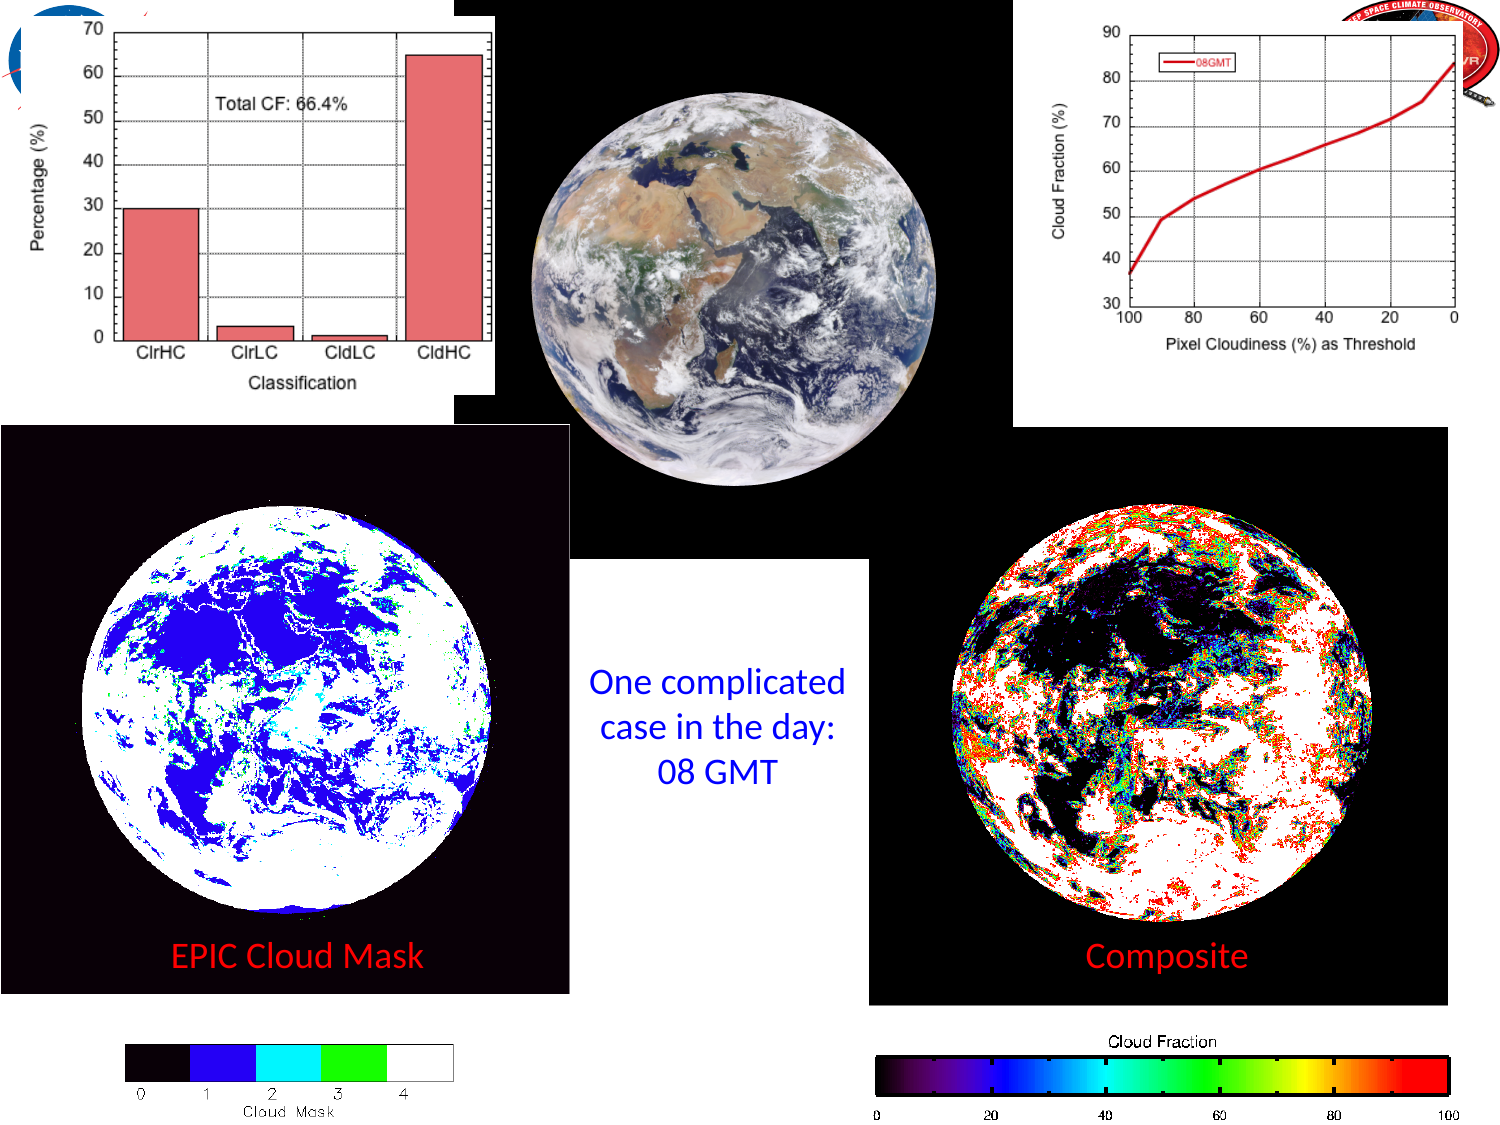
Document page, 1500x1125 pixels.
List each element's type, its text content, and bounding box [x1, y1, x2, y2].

title One complicated case in the day: 08 GMT [575, 695, 860, 754]
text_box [866, 424, 1464, 1125]
picture [1042, 0, 1500, 358]
picture [1, 0, 1013, 559]
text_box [0, 424, 570, 1125]
